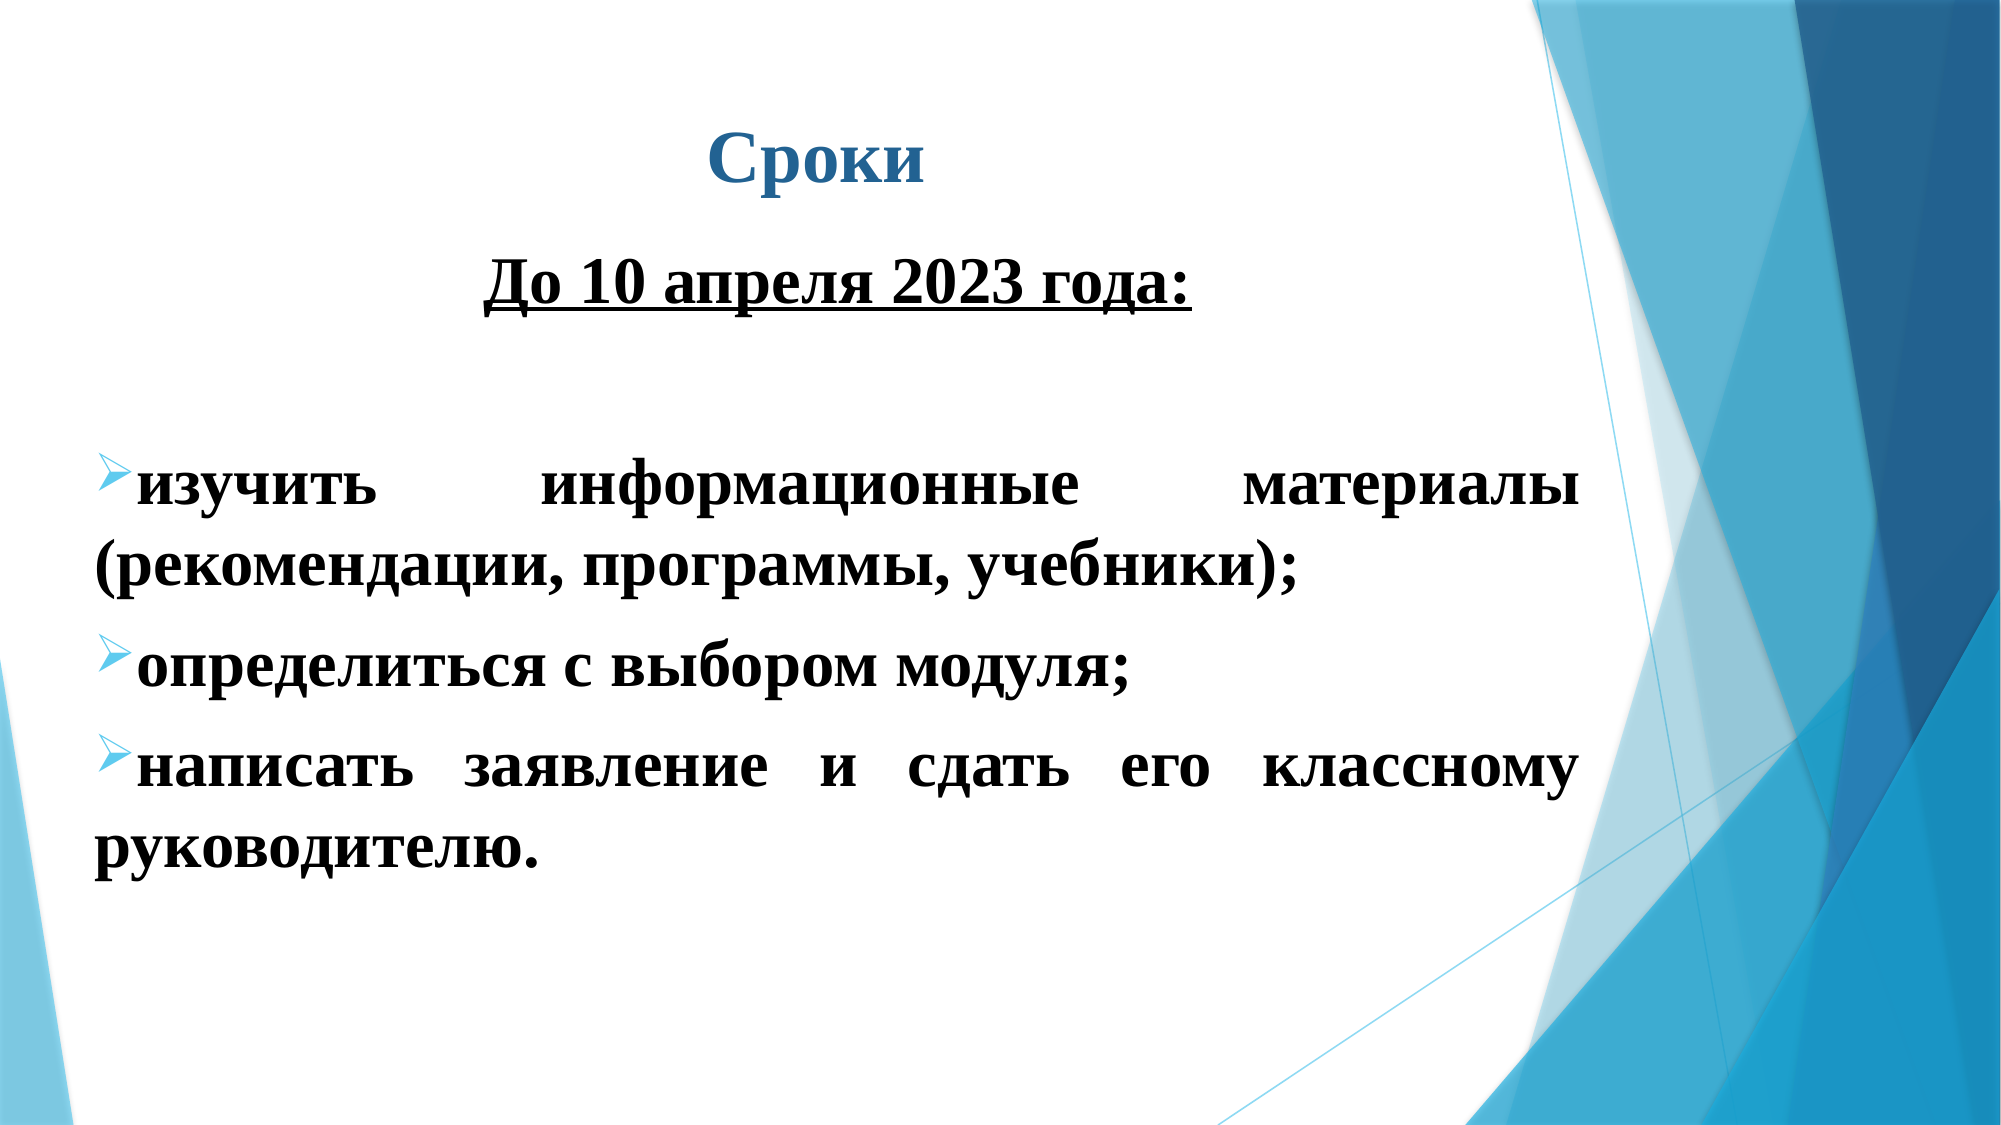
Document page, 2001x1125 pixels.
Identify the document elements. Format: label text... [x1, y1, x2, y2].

list До 10 апреля 2023 года: изучить информационные материалы (рекомендации, программы, учебники); определиться с выбором модуля; написать заявление и сдать его классному руководителю. [79, 228, 1597, 1070]
title Сроки [111, 99, 1522, 228]
